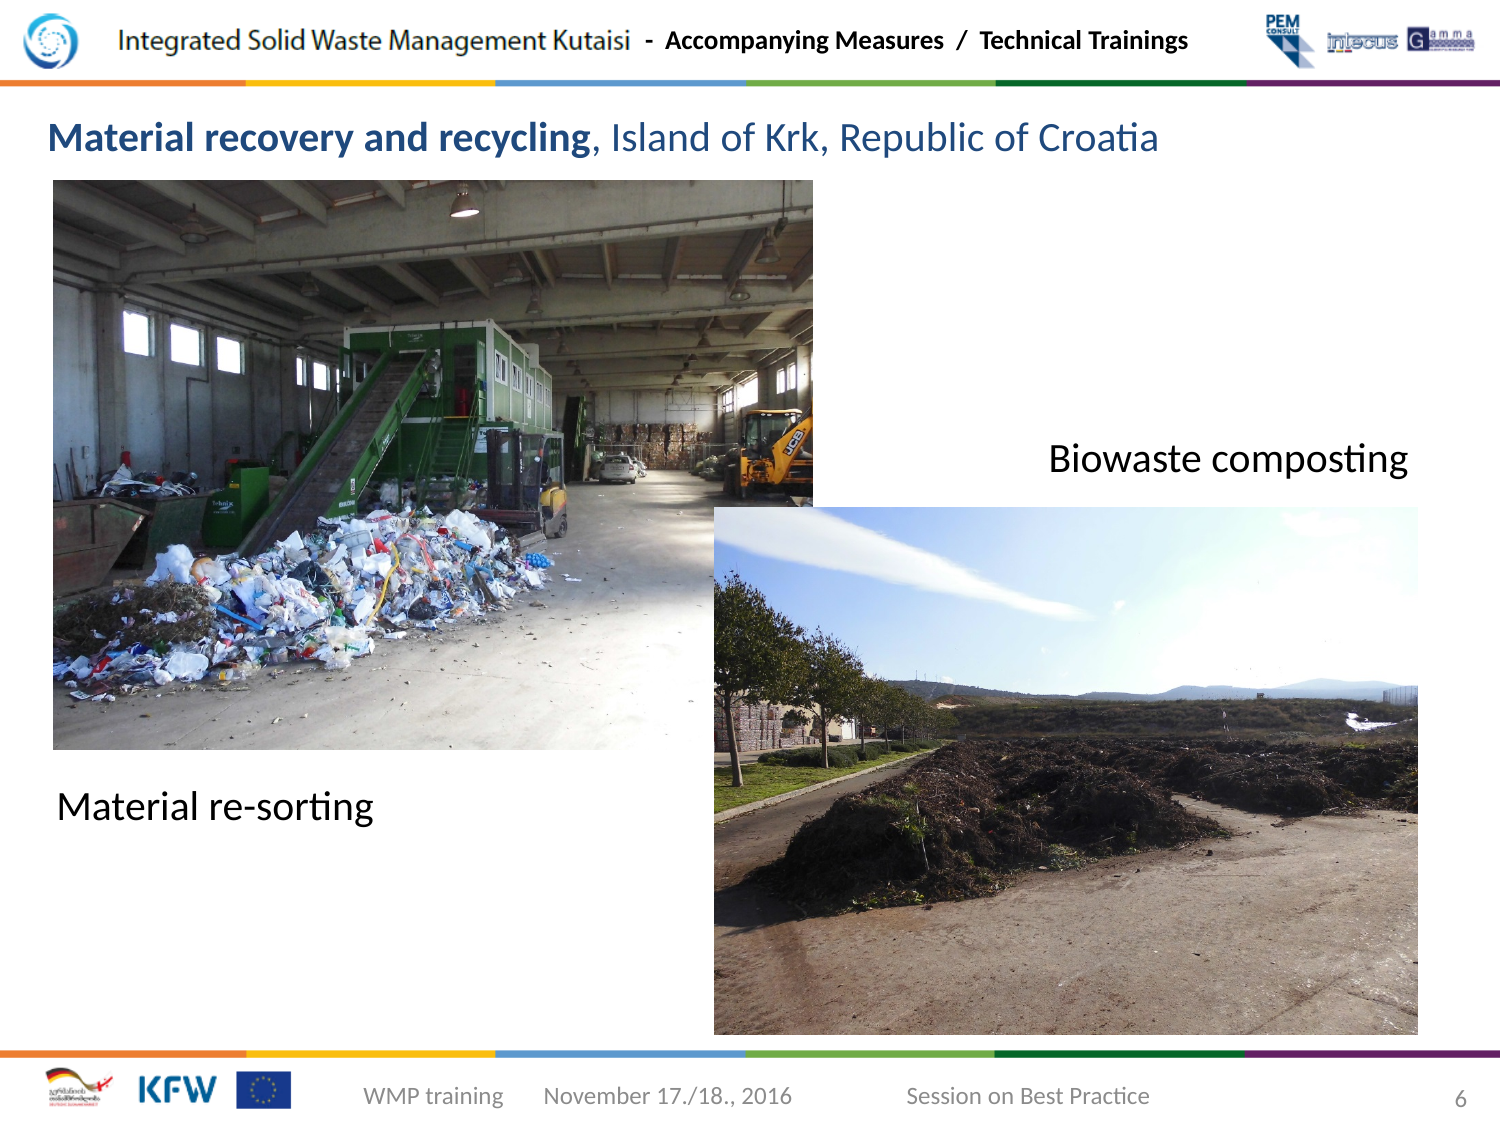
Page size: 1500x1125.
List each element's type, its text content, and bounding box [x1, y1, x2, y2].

text_box Material re-sorting [41, 771, 432, 845]
picture [0, 1048, 1500, 1125]
text_box Material recovery and recycling, Island of Krk, Republic of Croatia [32, 101, 1468, 173]
picture [0, 1, 1500, 94]
text_box Biowaste composting [1033, 422, 1436, 497]
picture [52, 180, 1418, 1036]
